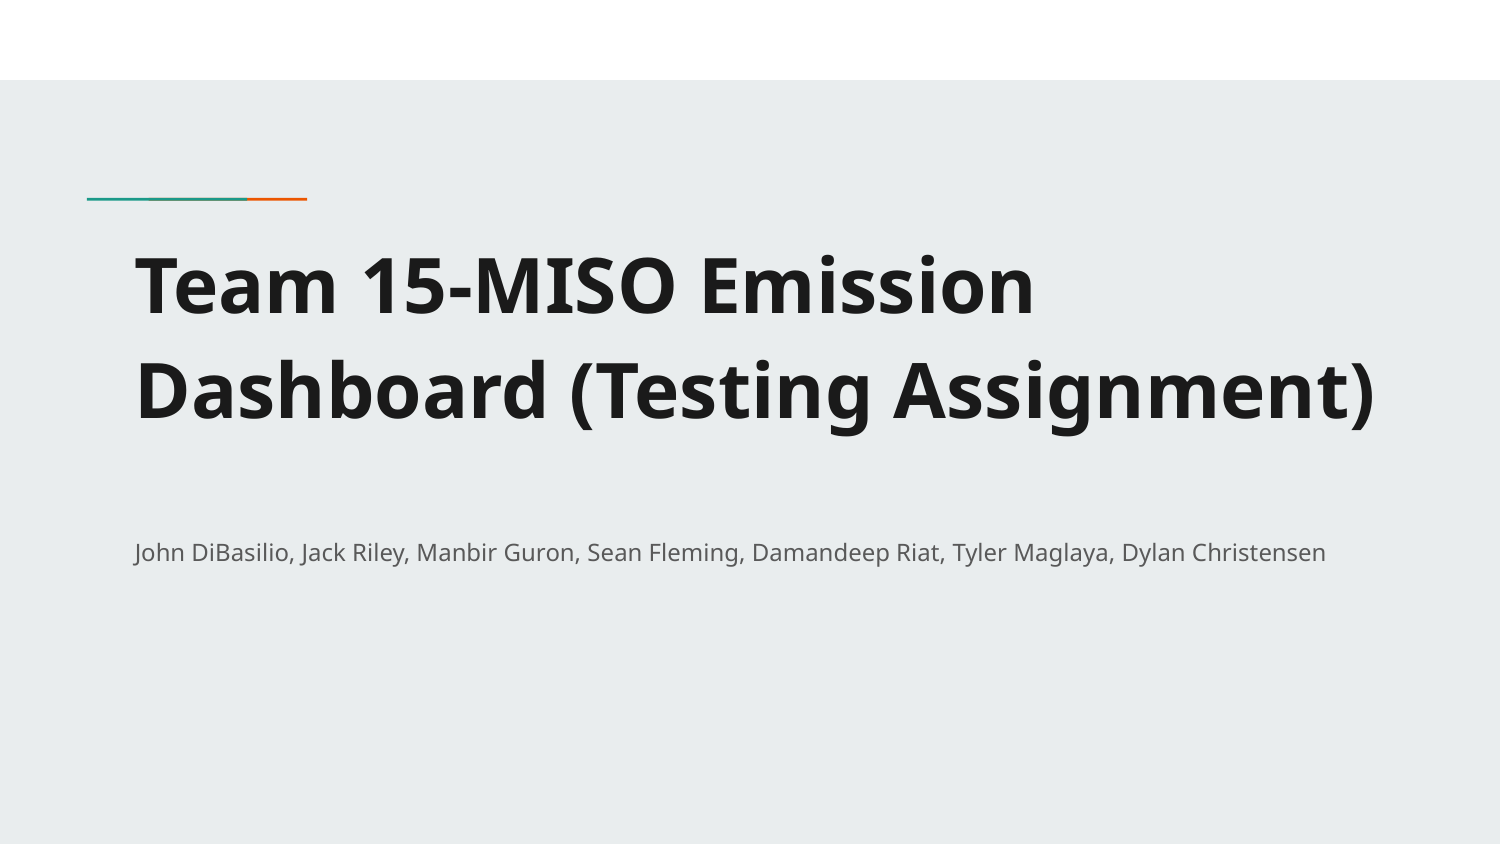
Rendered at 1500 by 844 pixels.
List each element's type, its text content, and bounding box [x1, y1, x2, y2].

title Team 15-MISO Emission Dashboard (Testing Assignment) [119, 216, 1470, 490]
subtitle John DiBasilio, Jack Riley, Manbir Guron, Sean Fleming, Damandeep Riat, Tyler Maglaya, Dylan Christensen [119, 520, 1381, 610]
